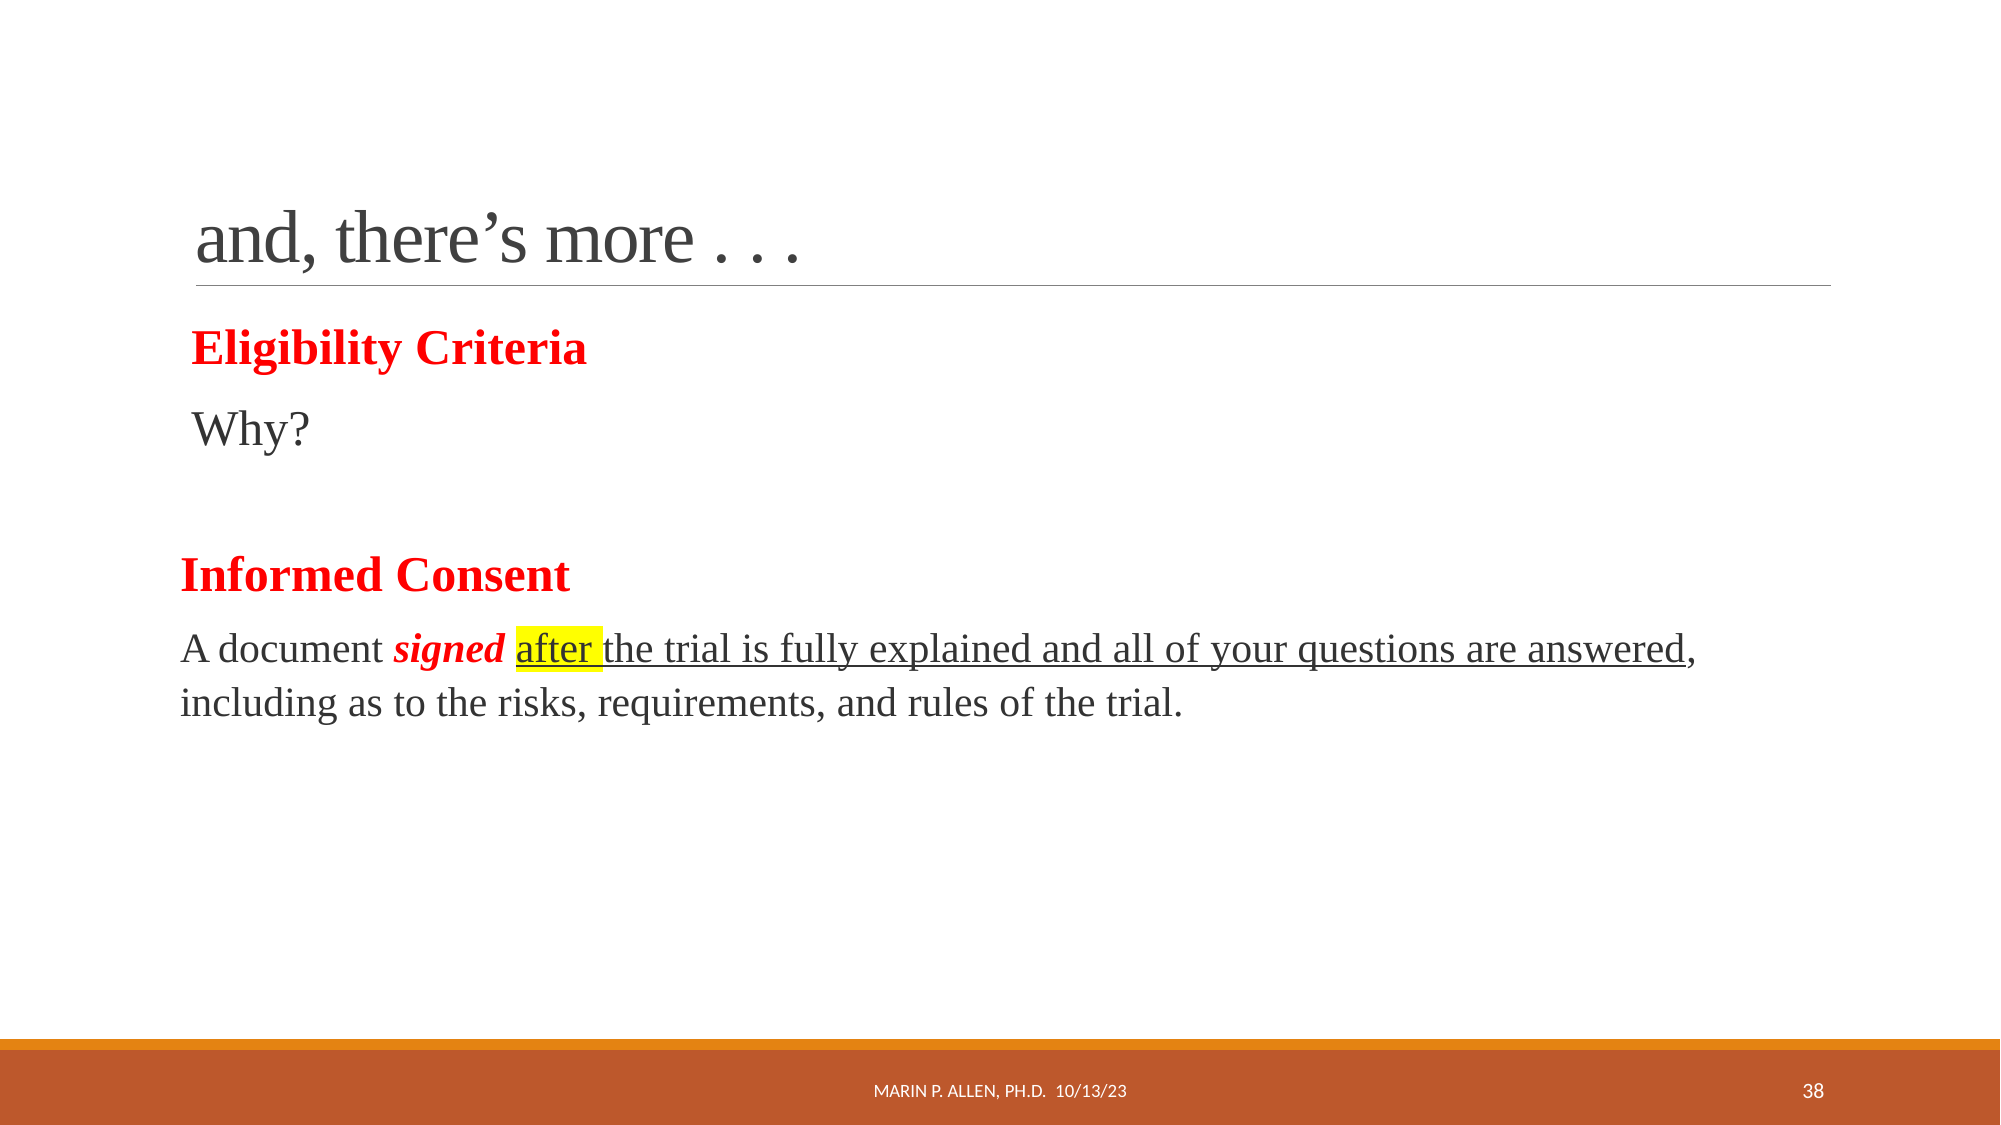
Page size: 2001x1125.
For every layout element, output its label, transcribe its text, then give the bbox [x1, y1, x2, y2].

list Eligibility Criteria Why? Informed Consent A document signed after the trial is fully explained and all of your questions are answered, including as to the risks, requirements, and rules of the trial. [180, 302, 1830, 963]
title and, there’s more . . . [180, 47, 1830, 285]
footer Marin P. Allen, Ph.D. 10/13/23 [604, 1059, 1396, 1120]
slide_number 38 [1624, 1059, 1840, 1120]
